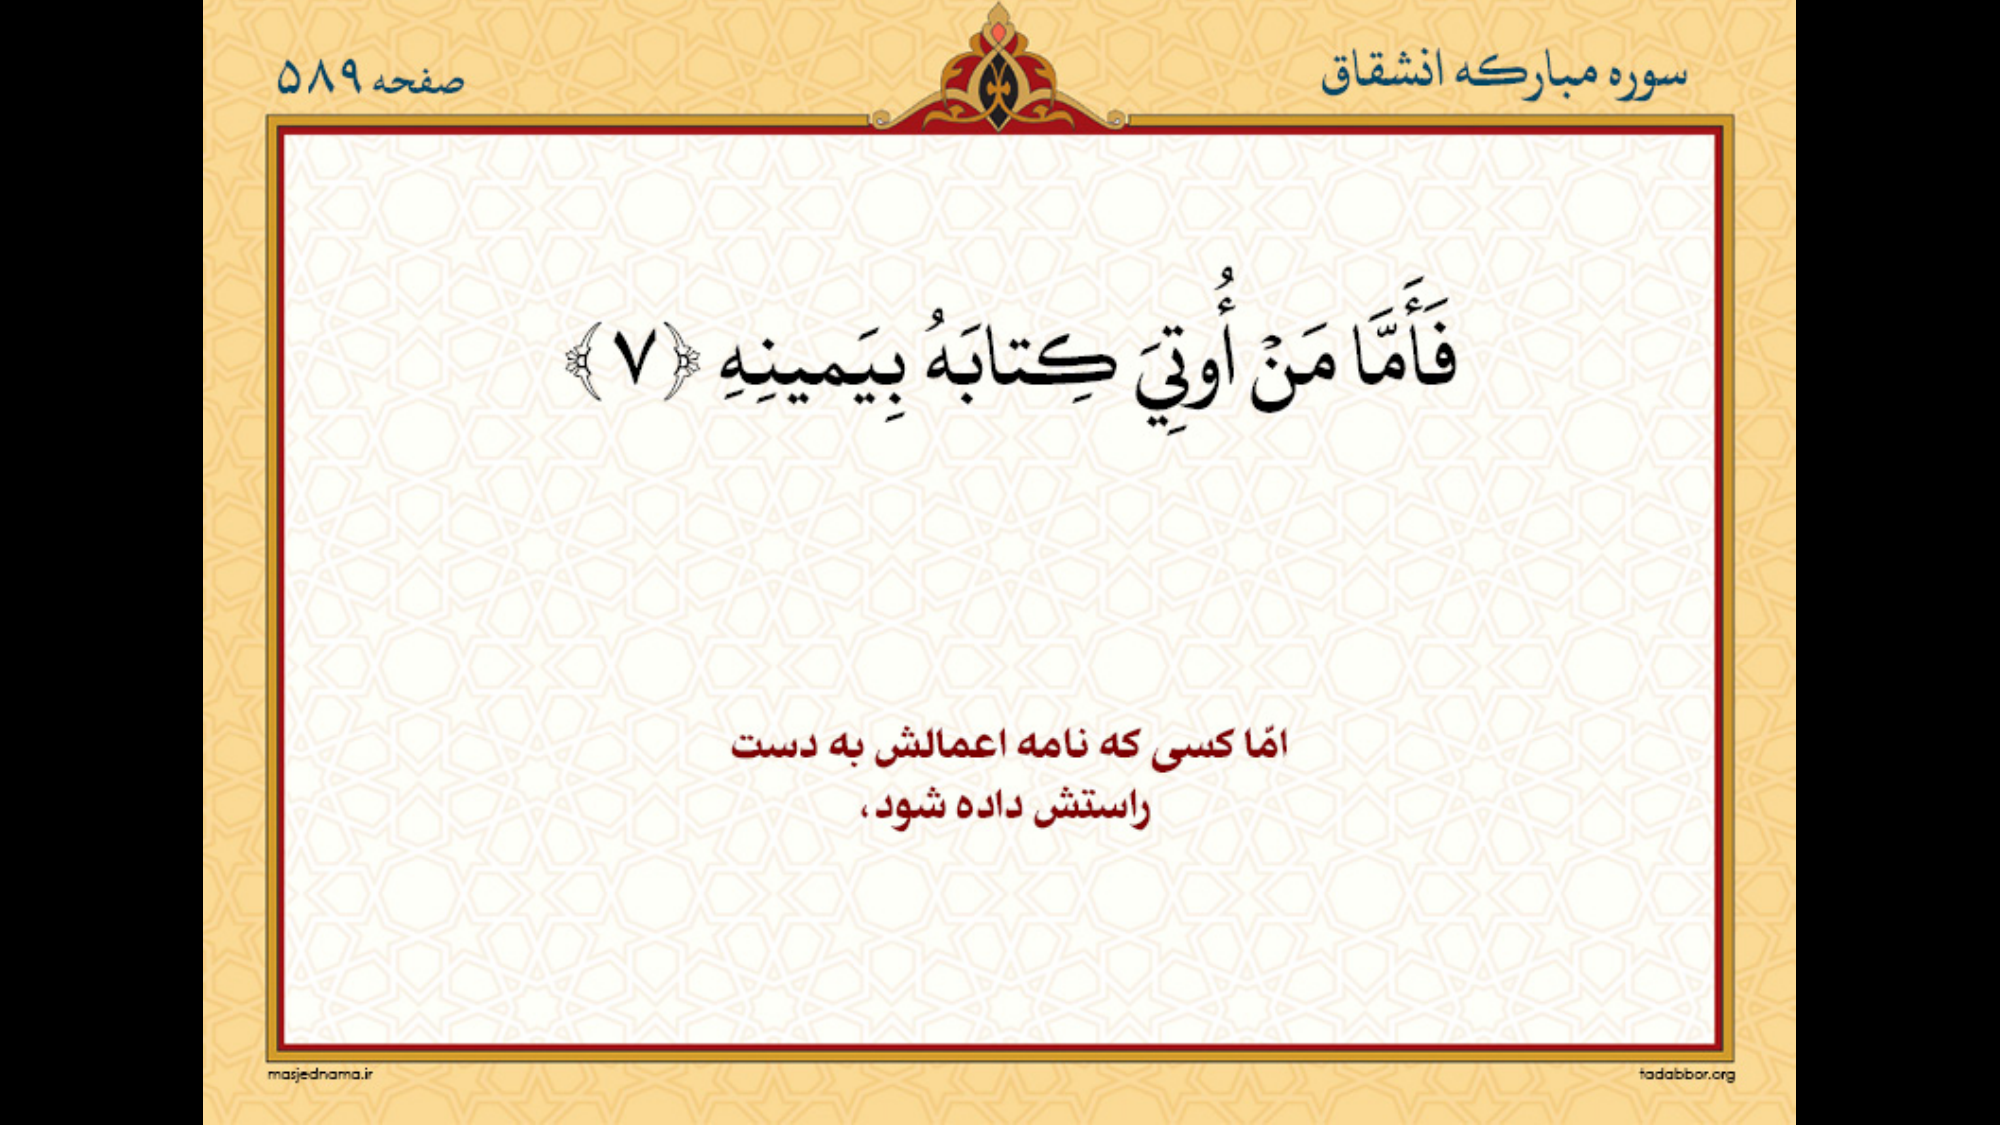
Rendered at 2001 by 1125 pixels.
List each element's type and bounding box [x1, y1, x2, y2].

picture [203, 0, 1796, 1125]
